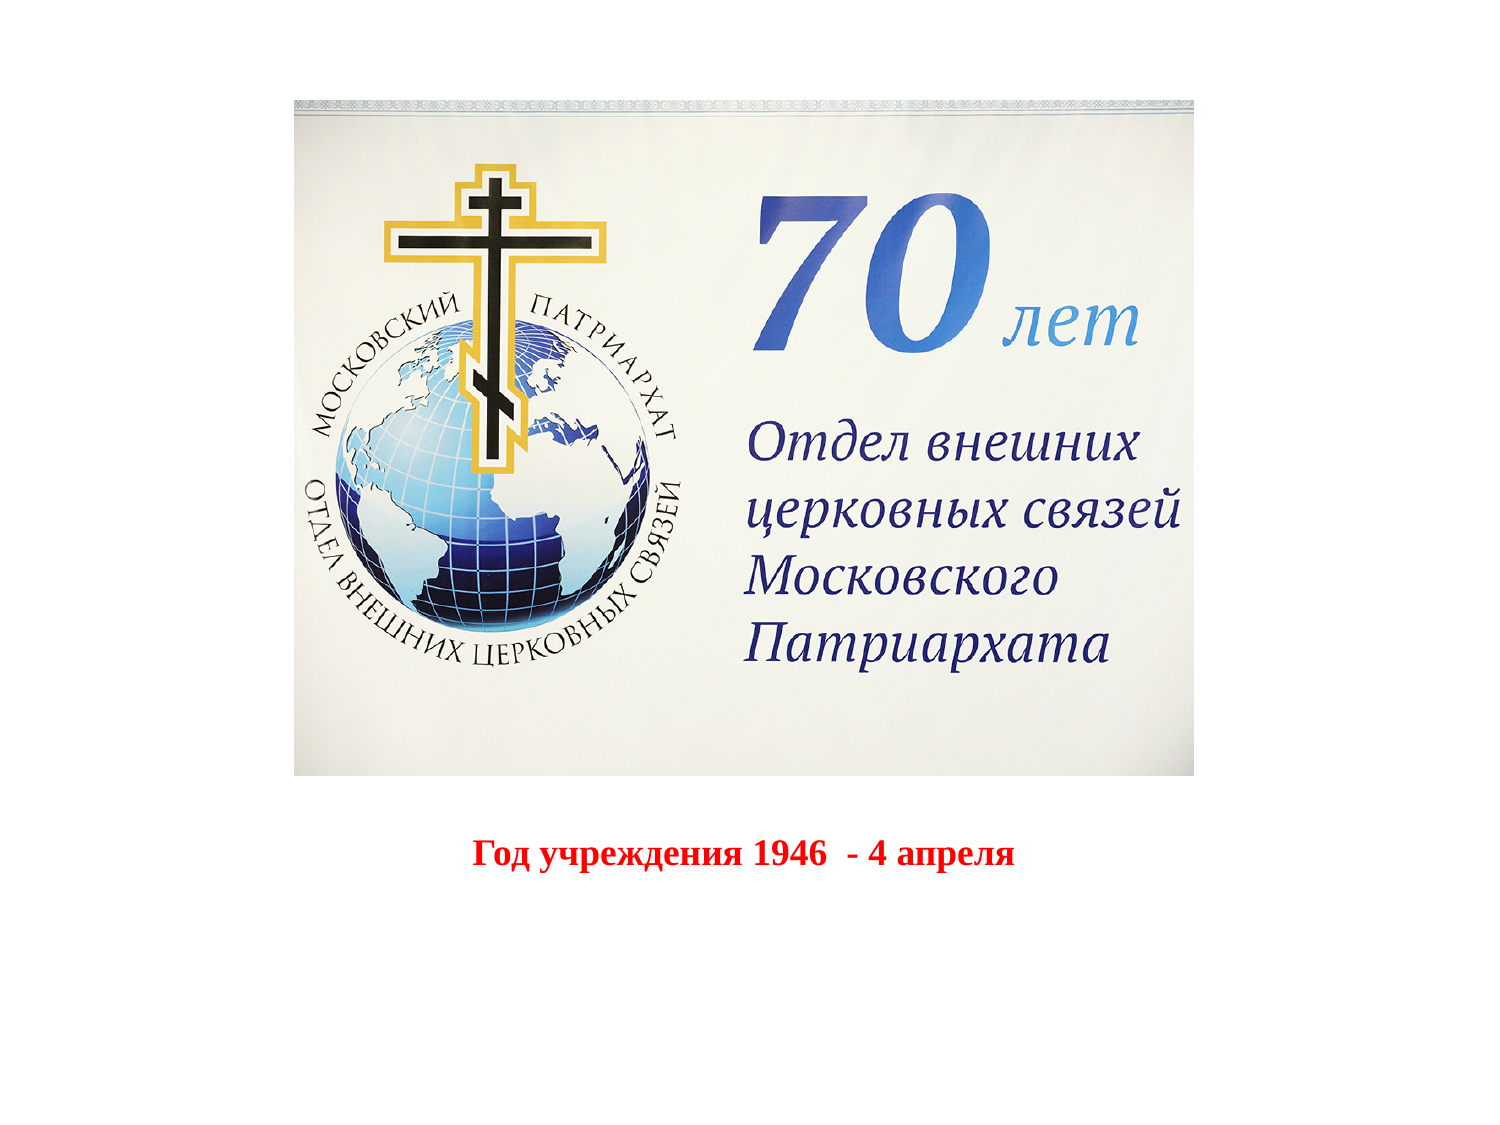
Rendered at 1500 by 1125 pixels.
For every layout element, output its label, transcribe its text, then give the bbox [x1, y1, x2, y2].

title Год учреждения 1946 - 4 апреля [294, 787, 1194, 881]
picture [293, 100, 1195, 776]
